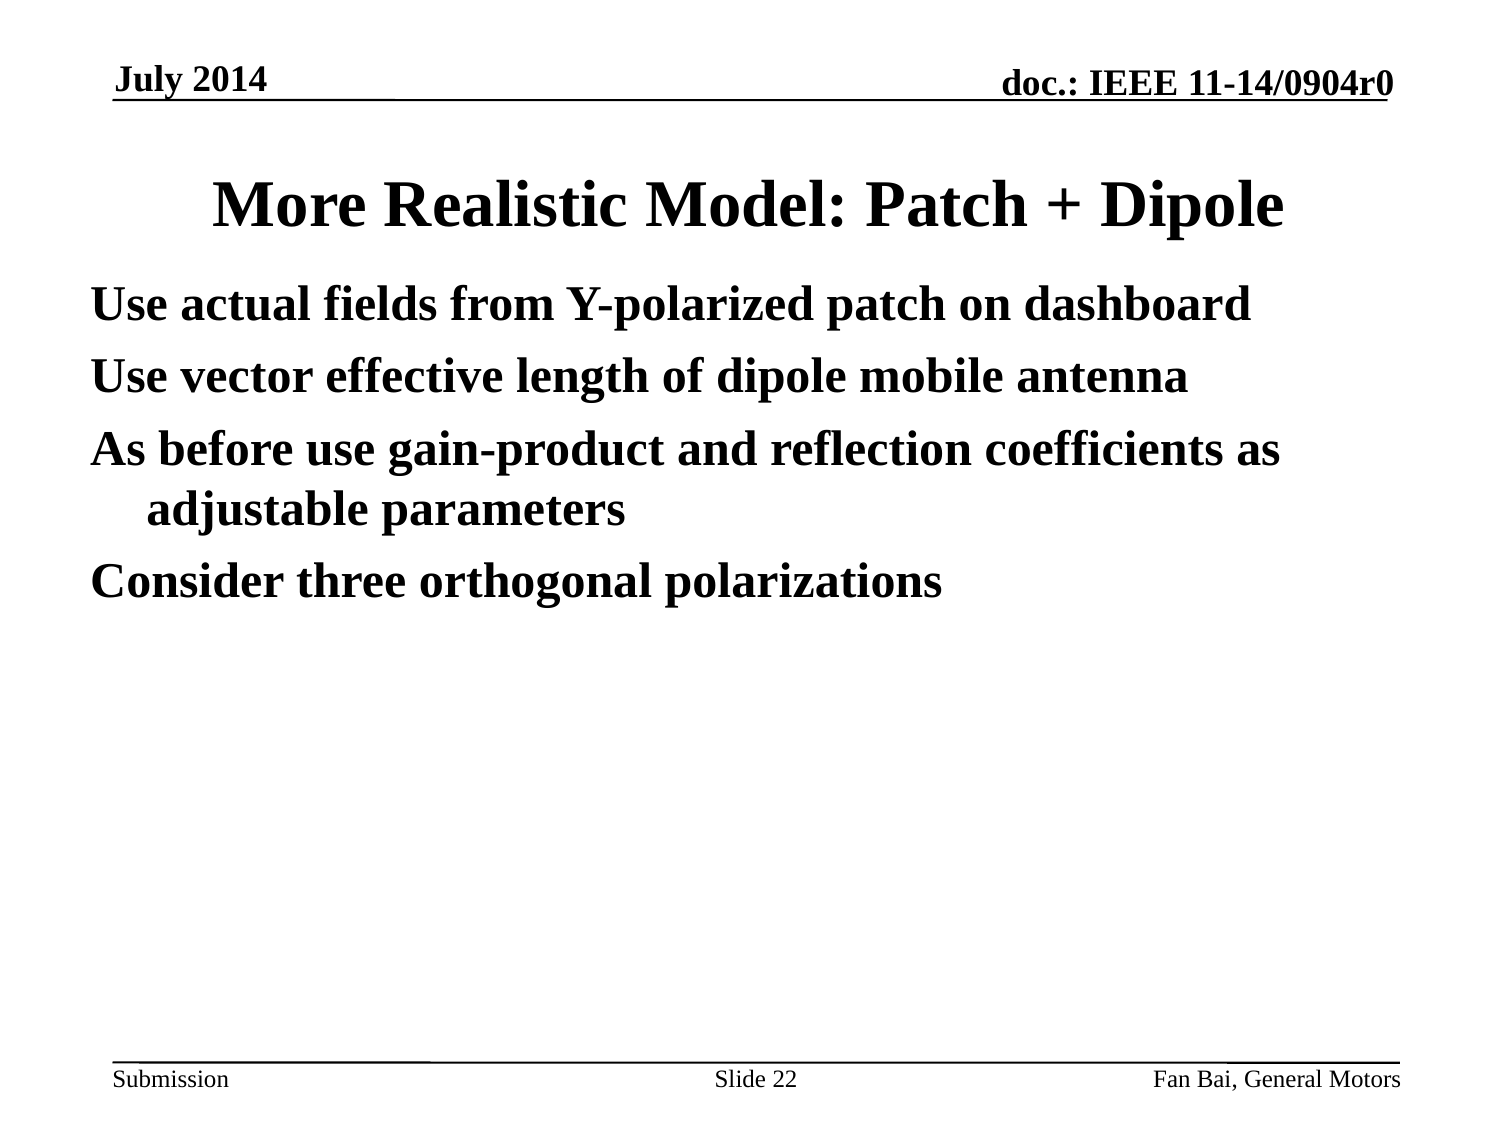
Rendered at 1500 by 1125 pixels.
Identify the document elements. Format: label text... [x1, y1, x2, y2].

list Use actual fields from Y-polarized patch on dashboard Use vector effective length of dipole mobile antenna As before use gain-product and reflection coefficients as adjustable parameters Consider three orthogonal polarizations [74, 262, 1451, 1006]
footer Fan Bai, General Motors [878, 1061, 1402, 1093]
slide_number Slide 22 [712, 1061, 800, 1123]
title More Realistic Model: Patch + Dipole [112, 112, 1388, 262]
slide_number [114, 54, 423, 100]
